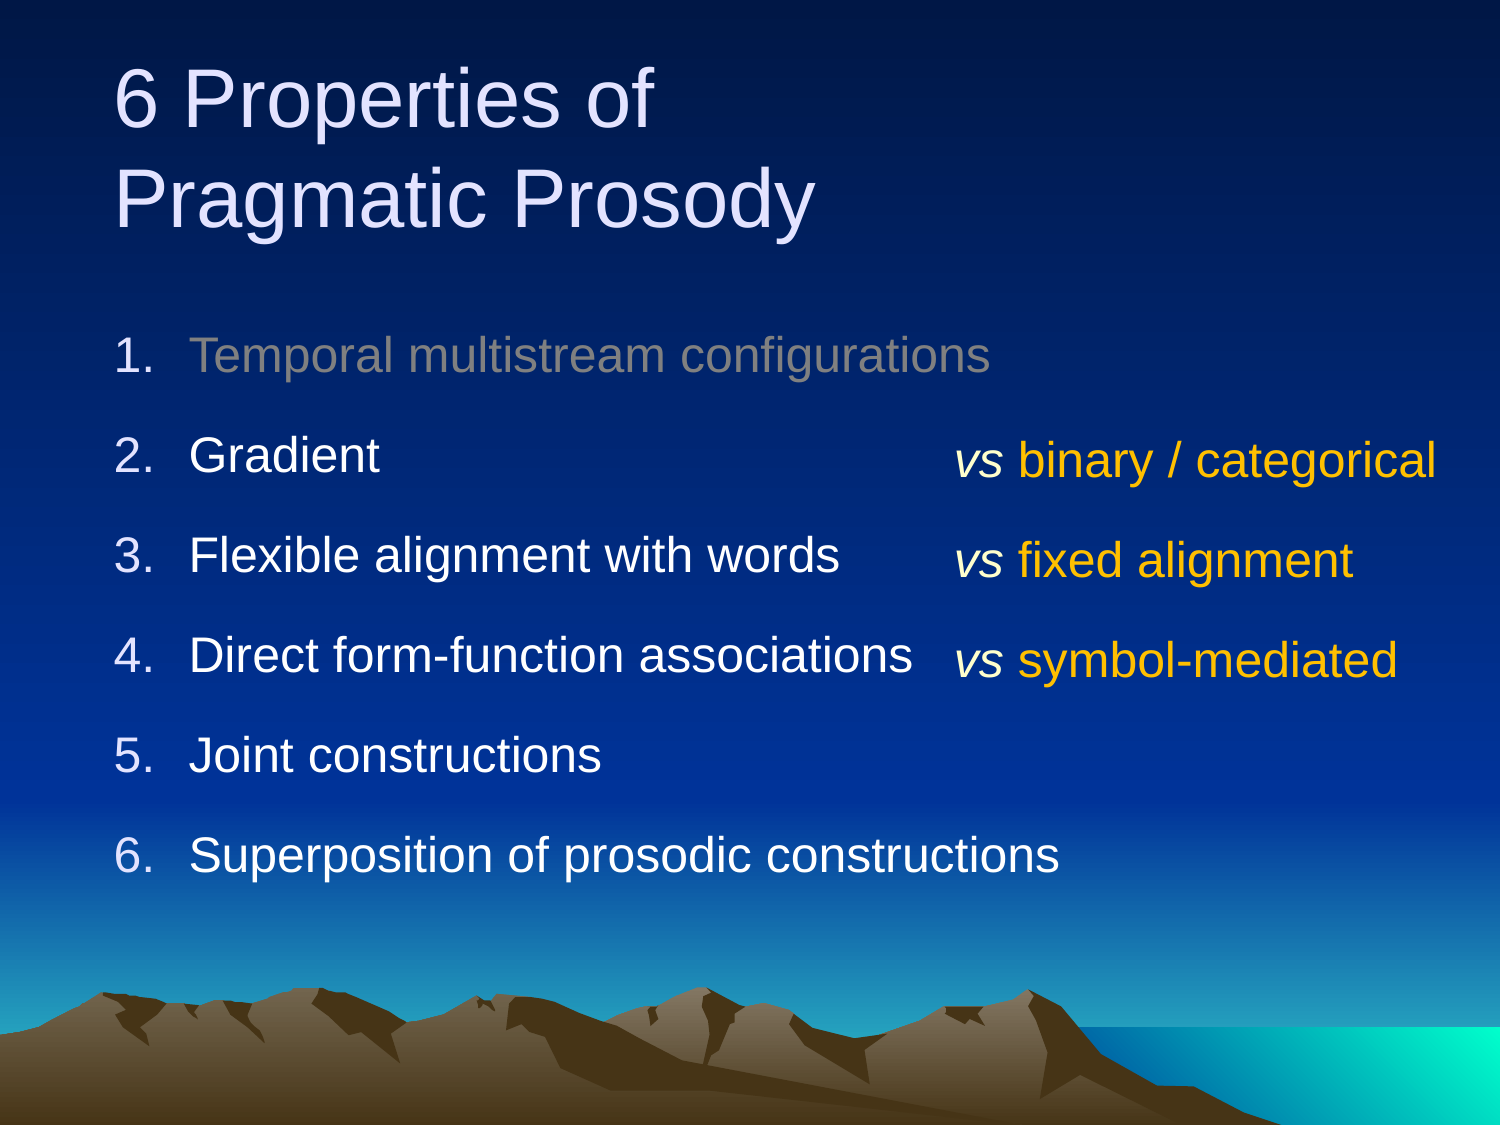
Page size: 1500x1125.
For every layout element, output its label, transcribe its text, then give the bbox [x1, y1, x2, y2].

list Temporal multistream configurations Gradient Flexible alignment with words Direct form-function associations Joint constructions Superposition of prosodic constructions [98, 285, 1407, 1075]
text_box vs binary / categorical vs fixed alignment vs symbol-mediated [938, 389, 1455, 1125]
title 6 Properties of Pragmatic Prosody [98, 50, 1500, 239]
